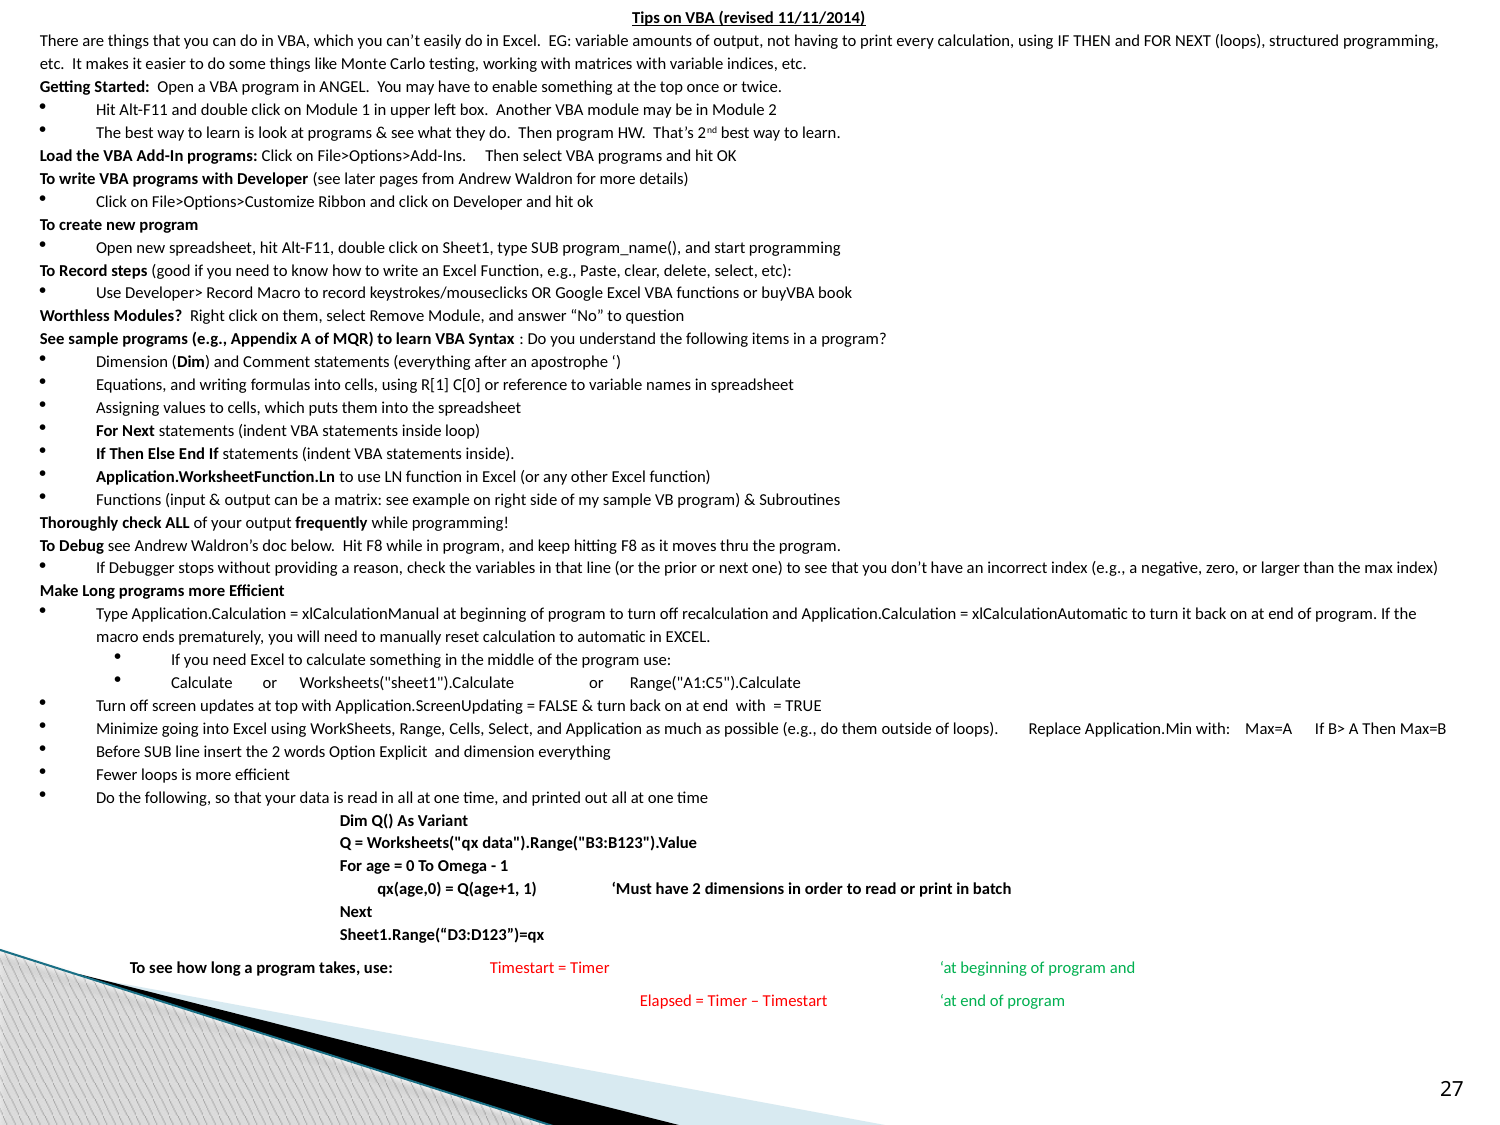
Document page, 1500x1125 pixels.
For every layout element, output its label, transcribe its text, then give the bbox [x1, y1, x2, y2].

text_box Tips on VBA (revised 11/11/2014) There are things that you can do in VBA, which you can’t easily do in Excel. EG: variable amounts of output, not having to print every calculation, using IF THEN and FOR NEXT (loops), structured programming, etc. It makes it easier to do some things like Monte Carlo testing, working with matrices with variable indices, etc. Getting Started: Open a VBA program in ANGEL. You may have to enable something at the top once or twice. Hit Alt-F11 and double click on Module 1 in upper left box. Another VBA module may be in Module 2 The best way to learn is look at programs & see what they do. Then program HW. That’s 2nd best way to learn. Load the VBA Add-In programs: Click on File>Options>Add-Ins. Then select VBA programs and hit OK To write VBA programs with Developer (see later pages from Andrew Waldron for more details) Click on File>Options>Customize Ribbon and click on Developer and hit ok To create new program Open new spreadsheet, hit Alt-F11, double click on Sheet1, type SUB program_name(), and start programming To Record steps (good if you need to know how to write an Excel Function, e.g., Paste, clear, delete, select, etc): Use Developer> Record Macro to record keystrokes/mouseclicks OR Google Excel VBA functions or buyVBA book Worthless Modules? Right click on them, select Remove Module, and answer “No” to question See sample programs (e.g., Appendix A of MQR) to learn VBA Syntax : Do you understand the following items in a program? Dimension (Dim) and Comment statements (everything after an apostrophe ‘) Equations, and writing formulas into cells, using R[1] C[0] or reference to variable names in spreadsheet Assigning values to cells, which puts them into the spreadsheet For Next statements (indent VBA statements inside loop) If Then Else End If statements (indent VBA statements inside). Application.WorksheetFunction.Ln to use LN function in Excel (or any other Excel function) Functions (input & output can be a matrix: see example on right side of my sample VB program) & Subroutines Thoroughly check ALL of your output frequently while programming! To Debug see Andrew Waldron’s doc below. Hit F8 while in program, and keep hitting F8 as it moves thru the program. If Debugger stops without providing a reason, check the variables in that line (or the prior or next one) to see that you don’t have an incorrect index (e.g., a negative, zero, or larger than the max index) Make Long programs more Efficient Type Application.Calculation = xlCalculationManual at beginning of program to turn off recalculation and Application.Calculation = xlCalculationAutomatic to turn it back on at end of program. If the macro ends prematurely, you will need to manually reset calculation to automatic in EXCEL. If you need Excel to calculate something in the middle of the program use: Calculate or Worksheets("sheet1").Calculate or Range("A1:C5").Calculate Turn off screen updates at top with Application.ScreenUpdating = FALSE & turn back on at end with = TRUE Minimize going into Excel using WorkSheets, Range, Cells, Select, and Application as much as possible (e.g., do them outside of loops). Replace Application.Min with: Max=A If B> A Then Max=B Before SUB line insert the 2 words Option Explicit and dimension everything Fewer loops is more efficient Do the following, so that your data is read in all at one time, and printed out all at one time Dim Q() As Variant Q = Worksheets("qx data").Range("B3:B123").Value For age = 0 To Omega - 1 qx(age,0) = Q(age+1, 1) ‘Must have 2 dimensions in order to read or print in batch Next Sheet1.Range(“D3:D123”)=qx To see how long a program takes, use: Timestart = Timer ‘at beginning of program and Elapsed = Timer – Timestart ‘at end of program [24, 0, 1473, 1017]
slide_number 27 [1418, 1051, 1479, 1112]
